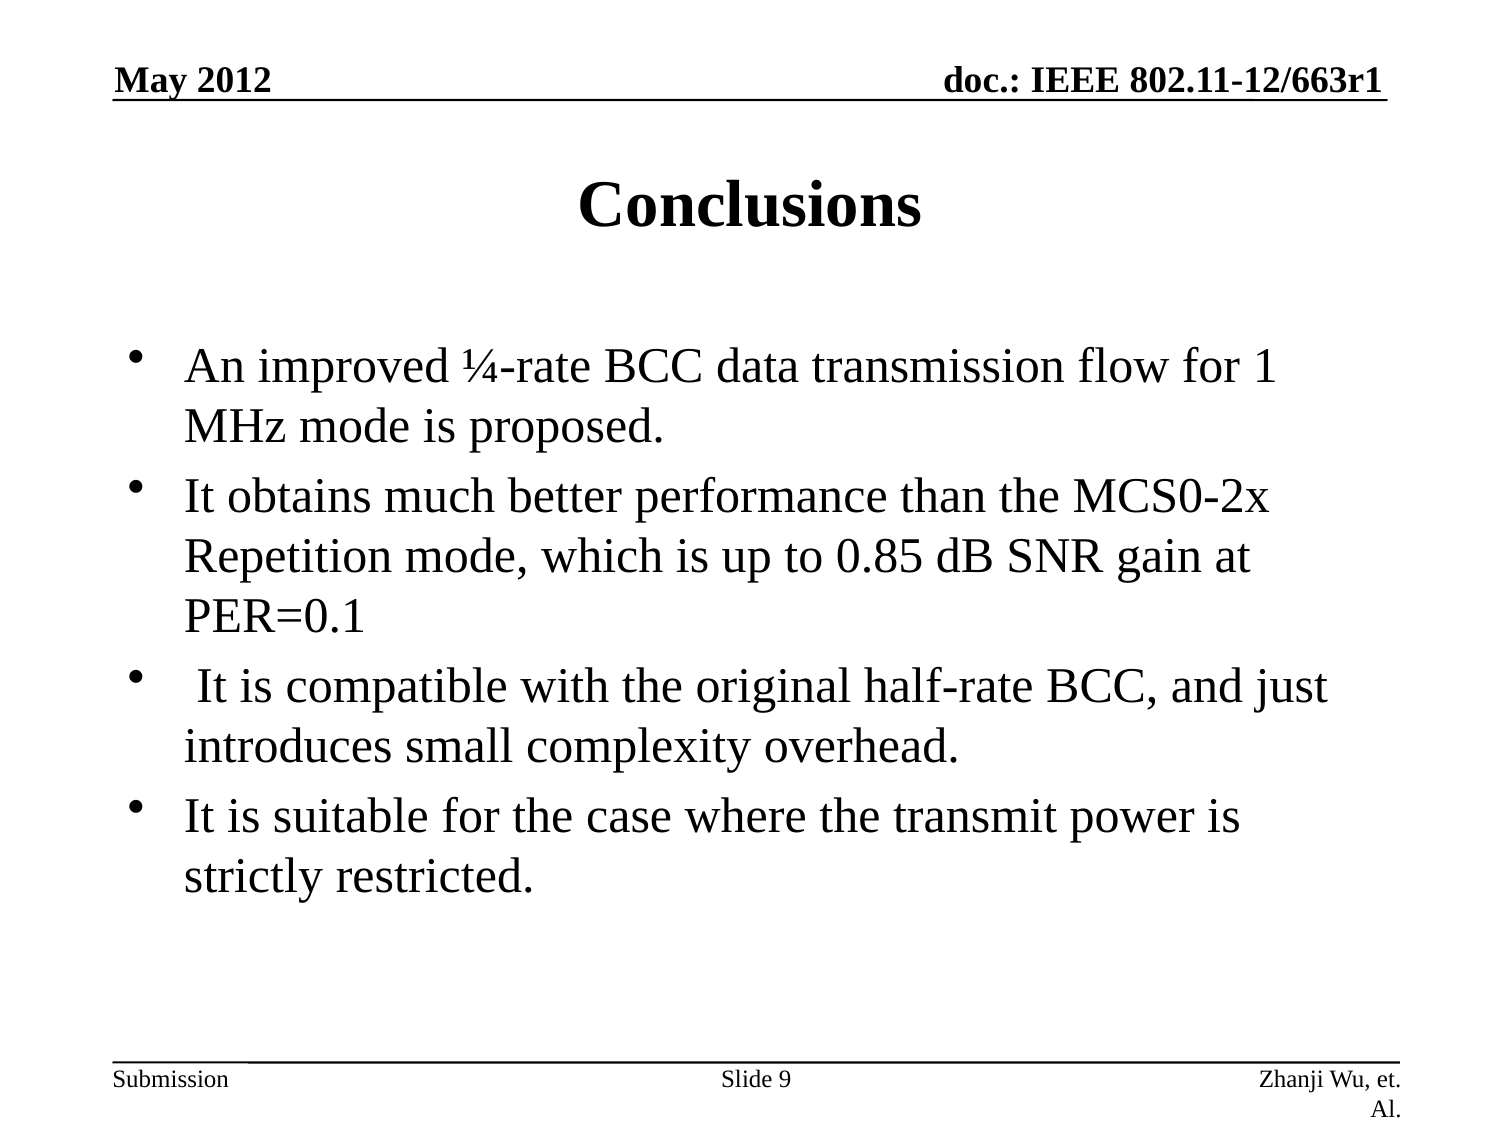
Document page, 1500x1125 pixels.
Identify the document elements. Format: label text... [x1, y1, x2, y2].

slide_number Slide 9 [712, 1062, 800, 1093]
title Conclusions [112, 112, 1388, 288]
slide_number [114, 54, 365, 101]
footer Zhanji Wu, et. Al. [1224, 1062, 1402, 1093]
list An improved ¼-rate BCC data transmission flow for 1 MHz mode is proposed. It obtains much better performance than the MCS0-2x Repetition mode, which is up to 0.85 dB SNR gain at PER=0.1 It is compatible with the original half-rate BCC, and just introduces small complexity overhead. It is suitable for the case where the transmit power is strictly restricted. [112, 324, 1388, 1001]
